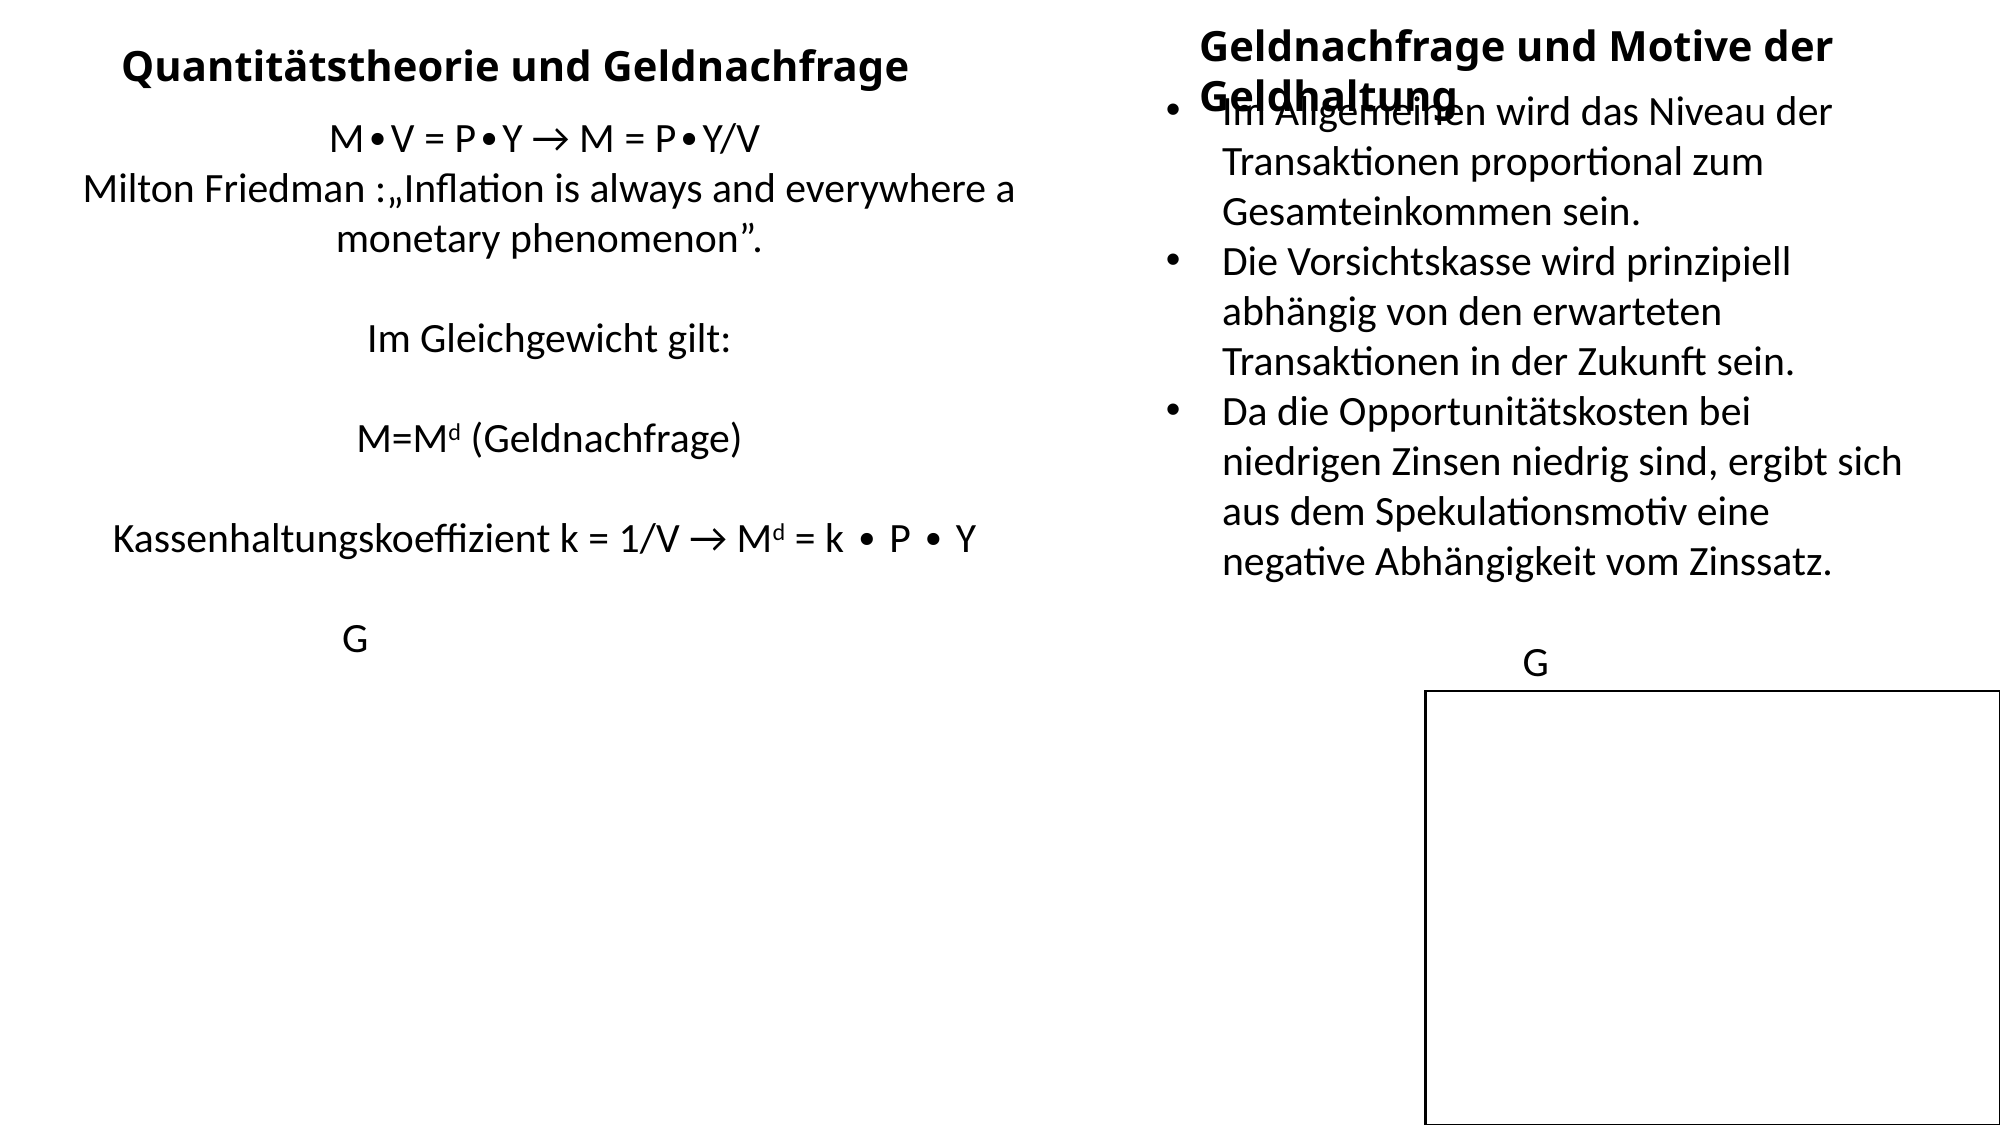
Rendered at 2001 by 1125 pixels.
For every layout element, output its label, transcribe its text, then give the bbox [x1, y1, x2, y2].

text_box Geldnachfrage und Motive der Geldhaltung [1064, 21, 1969, 118]
text_box Quantitätstheorie und Geldnachfrage [3, 3, 1028, 127]
text_box [1424, 690, 2000, 1125]
